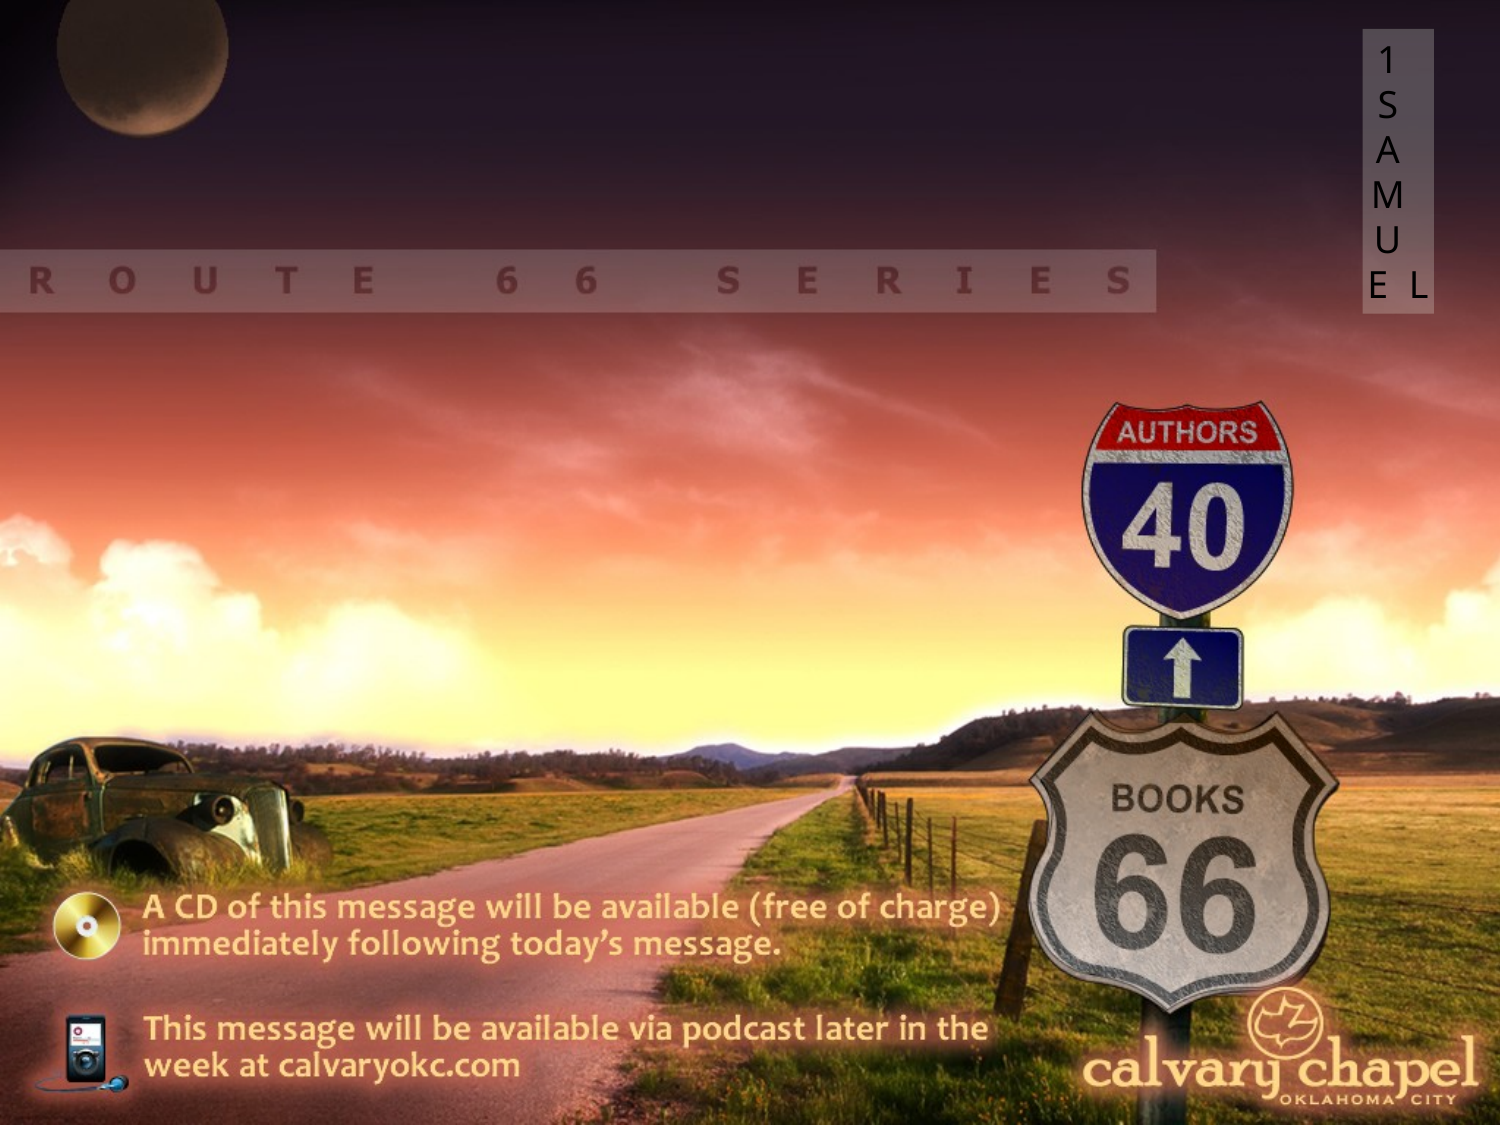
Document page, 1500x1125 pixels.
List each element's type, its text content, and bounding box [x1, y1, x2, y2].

text_box 1 SAMUEL [1362, 28, 1434, 314]
picture [0, 0, 1500, 1125]
